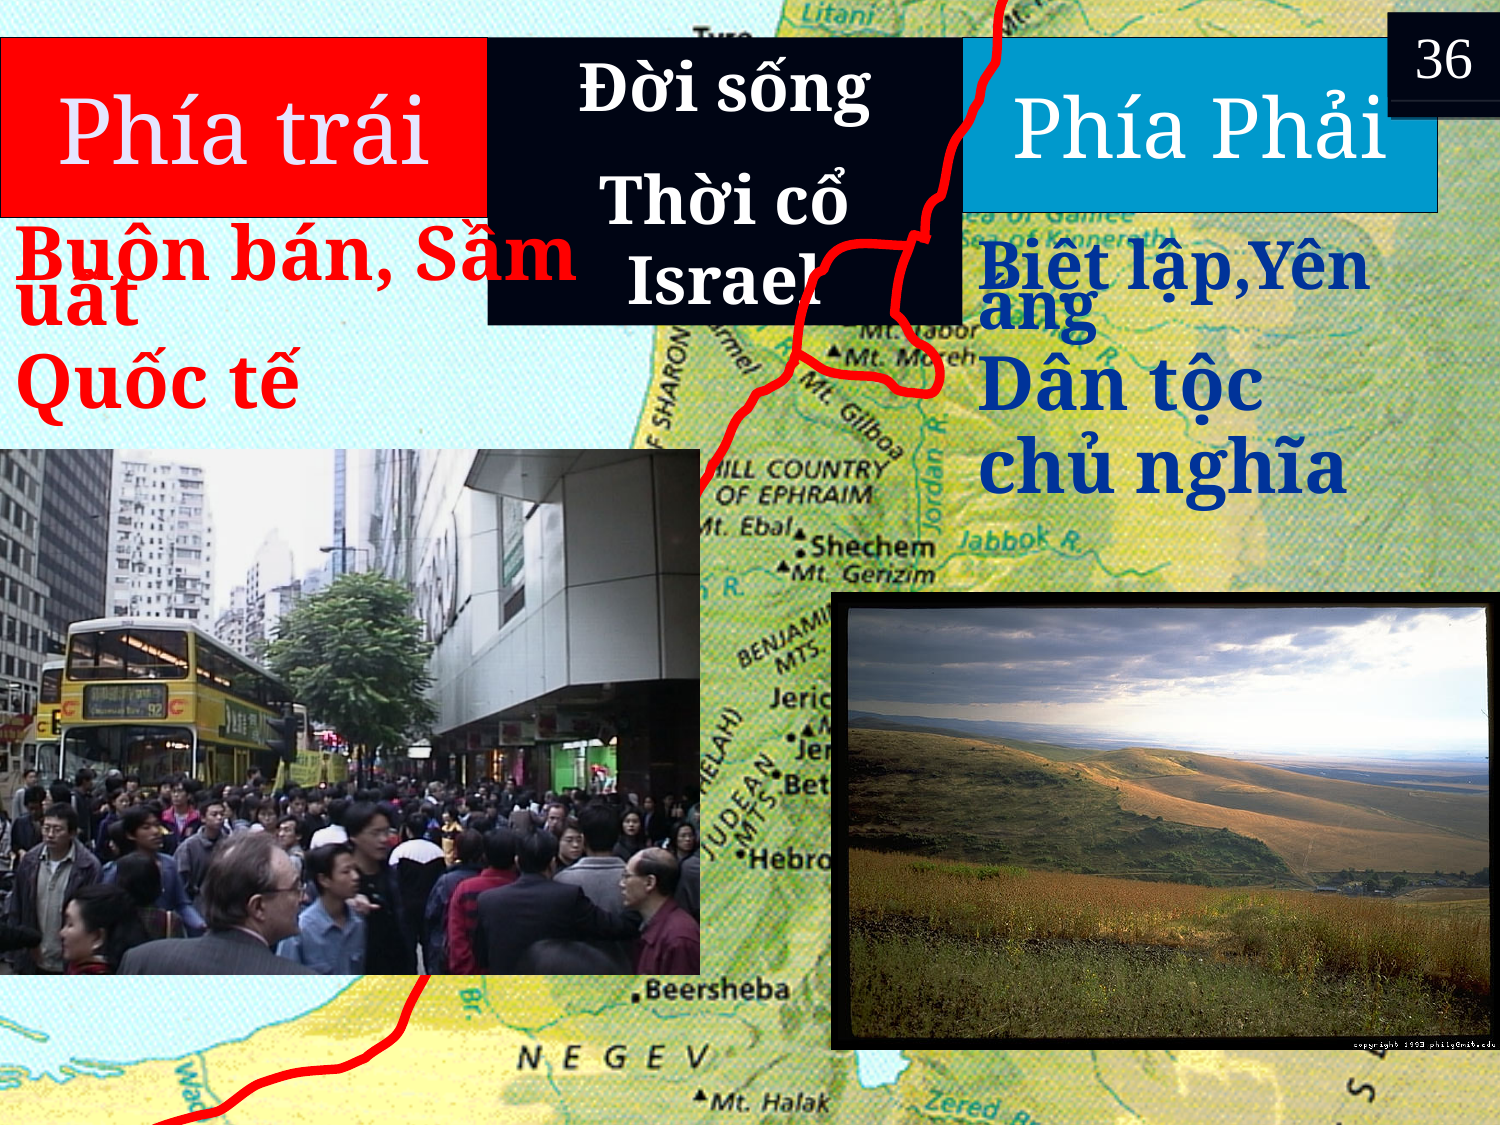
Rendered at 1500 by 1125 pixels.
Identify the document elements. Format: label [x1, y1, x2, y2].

list [831, 592, 1500, 1051]
list [0, 449, 701, 976]
list [0, 0, 1500, 1125]
